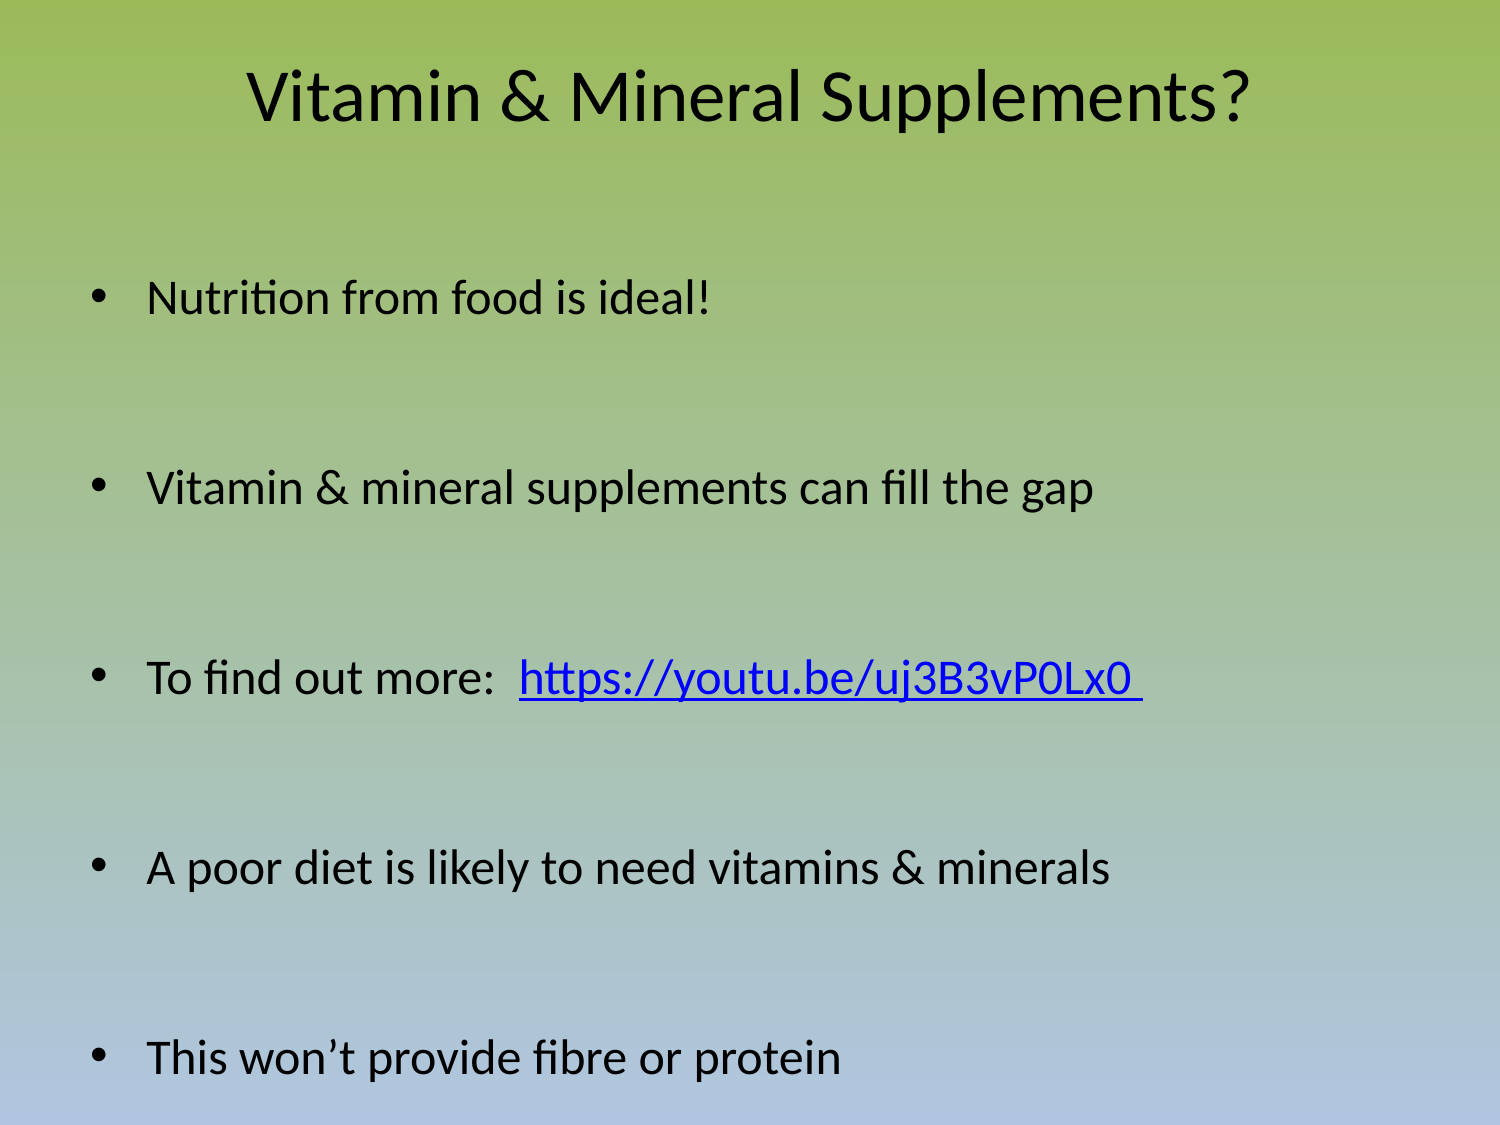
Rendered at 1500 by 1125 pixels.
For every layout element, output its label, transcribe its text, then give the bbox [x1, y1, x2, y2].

title Vitamin & Mineral Supplements? [75, 45, 1425, 137]
list Nutrition from food is ideal! Vitamin & mineral supplements can fill the gap To find out more: https://youtu.be/uj3B3vP0Lx0 A poor diet is likely to need vitamins & minerals This won’t provide fibre or protein [75, 137, 1500, 982]
